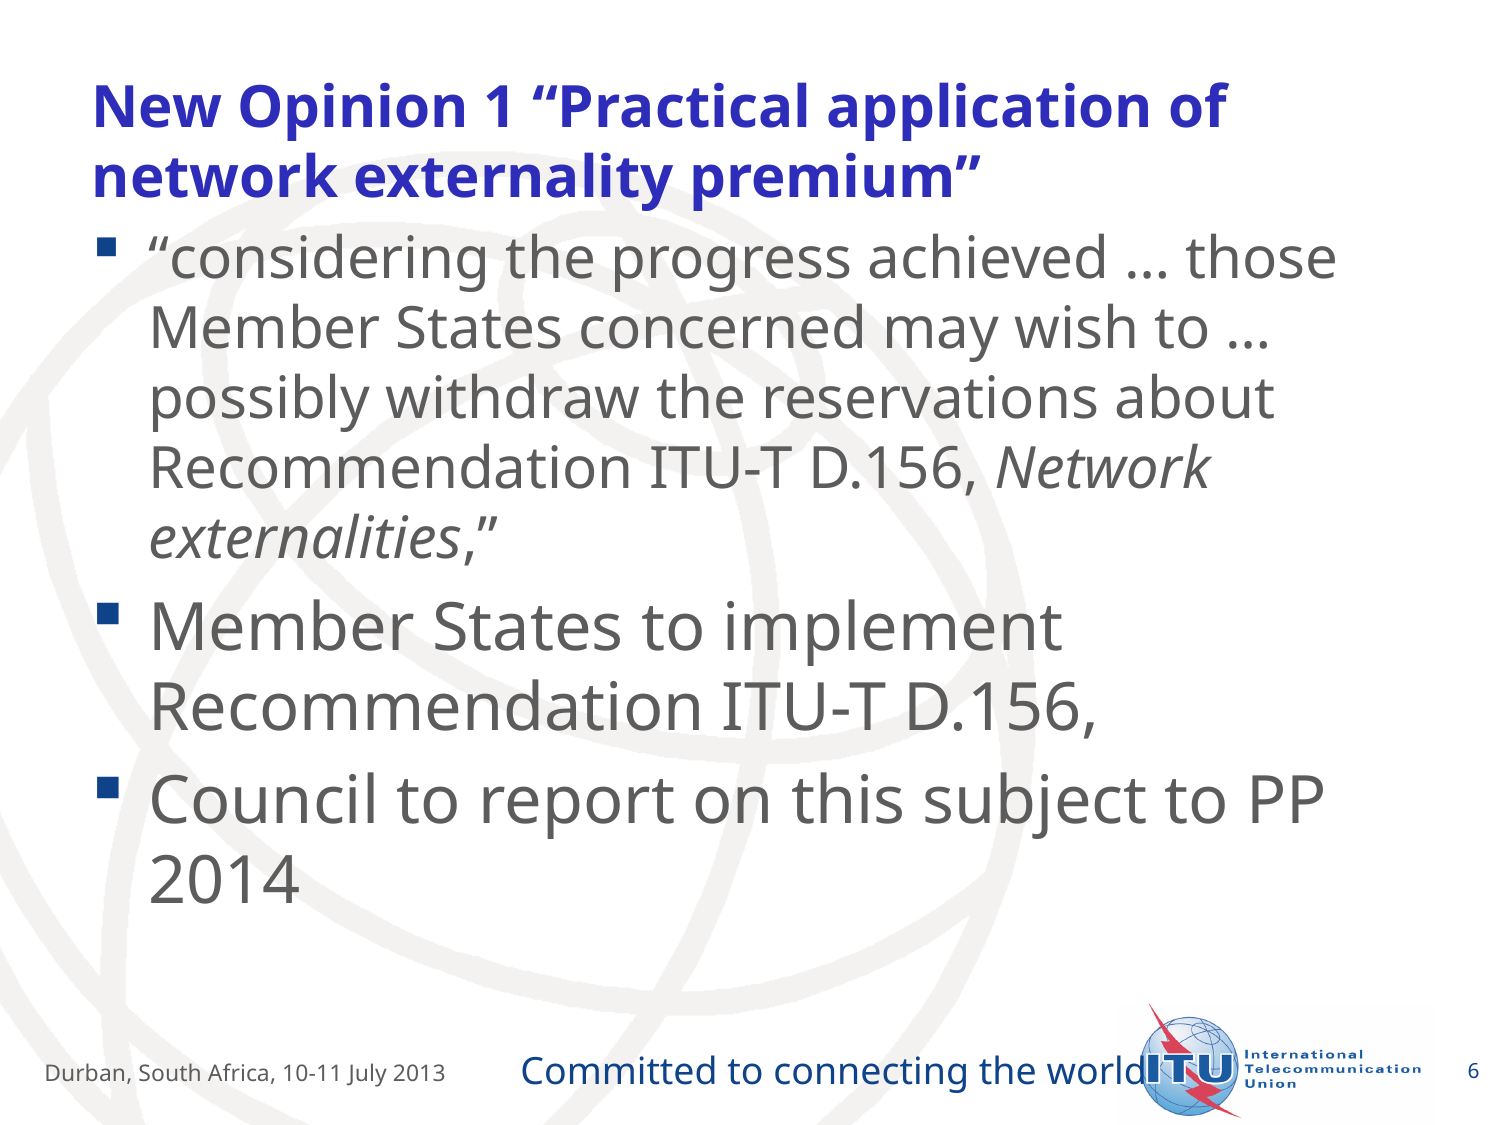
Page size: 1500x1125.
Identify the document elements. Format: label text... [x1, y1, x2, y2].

picture [0, 132, 1061, 1125]
slide_number 6 [1438, 1050, 1495, 1091]
list New Opinion 1 “Practical application of network externality premium” “considering the progress achieved … those Member States concerned may wish to … possibly withdraw the reservations about Recommendation ITU-T D.156, Network externalities,” Member States to implement Recommendation ITU-T D.156, Council to report on this subject to PP 2014 [76, 60, 1432, 974]
